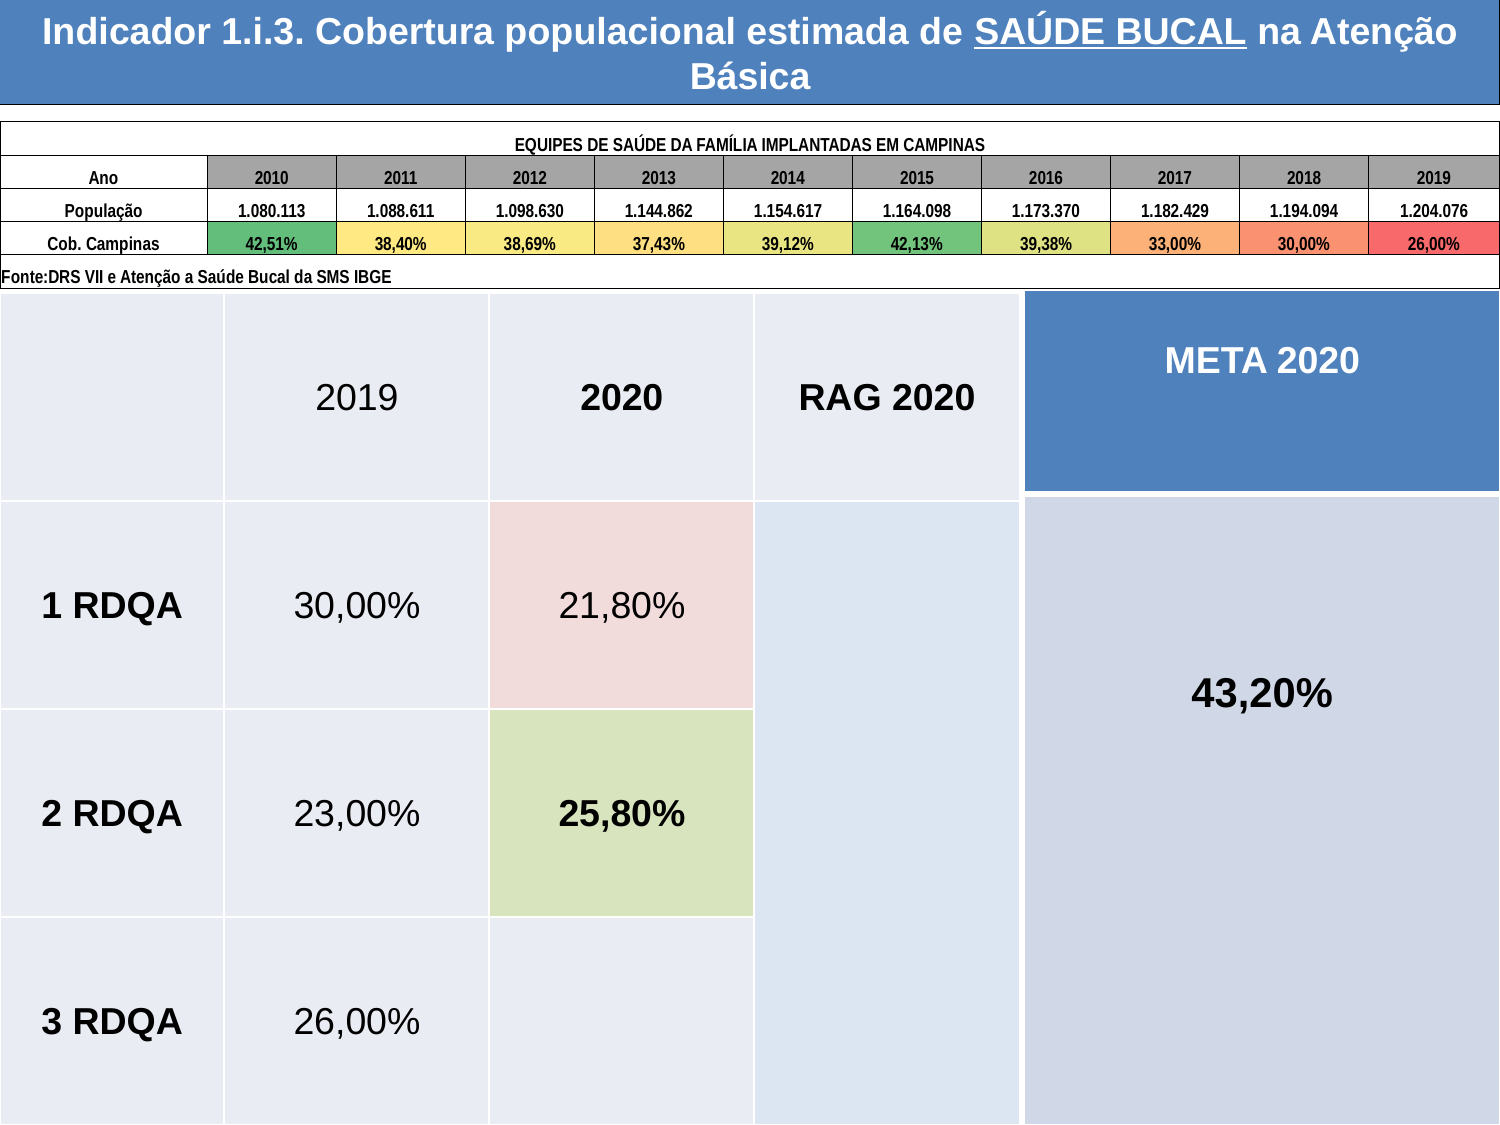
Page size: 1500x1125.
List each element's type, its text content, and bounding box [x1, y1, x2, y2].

table_cell 2018 [1240, 156, 1368, 188]
table_cell 42,51% [208, 222, 336, 254]
table_cell 26,00% [1369, 222, 1499, 254]
table_cell 3 RDQA [1, 918, 223, 1124]
table_cell População [1, 189, 207, 221]
table_header [1, 294, 223, 500]
table_cell 1 RDQA [1, 502, 223, 708]
table_cell 1.144.862 [595, 189, 723, 221]
table_cell 1.204.076 [1369, 189, 1499, 221]
table_cell 25,80% [490, 710, 753, 916]
table_cell 42,13% [853, 222, 981, 254]
table_header EQUIPES DE SAÚDE DA FAMÍLIA IMPLANTADAS EM CAMPINAS [1, 122, 1499, 155]
table_cell 23,00% [225, 710, 488, 916]
table_cell 21,80% [490, 502, 753, 708]
table_cell 43,20% [1025, 497, 1499, 1124]
table_cell 1.088.611 [337, 189, 465, 221]
table_header 2019 [225, 294, 488, 500]
table_cell 2019 [1369, 156, 1499, 188]
table_cell 1.154.617 [724, 189, 852, 221]
table_cell 30,00% [1240, 222, 1368, 254]
table_cell Cob. Campinas [1, 222, 207, 254]
table_cell 38,69% [466, 222, 594, 254]
table_cell 1.098.630 [466, 189, 594, 221]
table_header META 2020 [1025, 291, 1499, 491]
table_cell 1.182.429 [1111, 189, 1239, 221]
table_cell 2 RDQA [1, 710, 223, 916]
table_cell 1.194.094 [1240, 189, 1368, 221]
table_cell 2011 [337, 156, 465, 188]
table_cell 2014 [724, 156, 852, 188]
table_cell 37,43% [595, 222, 723, 254]
table_cell 2017 [1111, 156, 1239, 188]
table_cell 26,00% [225, 918, 488, 1124]
table_cell 1.080.113 [208, 189, 336, 221]
table_cell 2010 [208, 156, 336, 188]
table_cell 1.173.370 [982, 189, 1110, 221]
table_cell Ano [1, 156, 207, 188]
table_cell 2015 [853, 156, 981, 188]
table_cell 2012 [466, 156, 594, 188]
table_cell 2016 [982, 156, 1110, 188]
table_cell [755, 502, 1019, 1124]
table_cell 39,12% [724, 222, 852, 254]
table_cell 39,38% [982, 222, 1110, 254]
table_cell 1.164.098 [853, 189, 981, 221]
table_cell 2013 [595, 156, 723, 188]
table_cell [490, 918, 753, 1124]
text_box Indicador 1.i.3. Cobertura populacional estimada de SAÚDE BUCAL na Atenção Básica [0, 0, 1500, 105]
table_cell 30,00% [225, 502, 488, 708]
table_cell 38,40% [337, 222, 465, 254]
table_cell 33,00% [1111, 222, 1239, 254]
table_cell Fonte:DRS VII e Atenção a Saúde Bucal da SMS IBGE [1, 255, 1499, 288]
table_header 2020 [490, 294, 753, 500]
table_header RAG 2020 [755, 294, 1019, 500]
